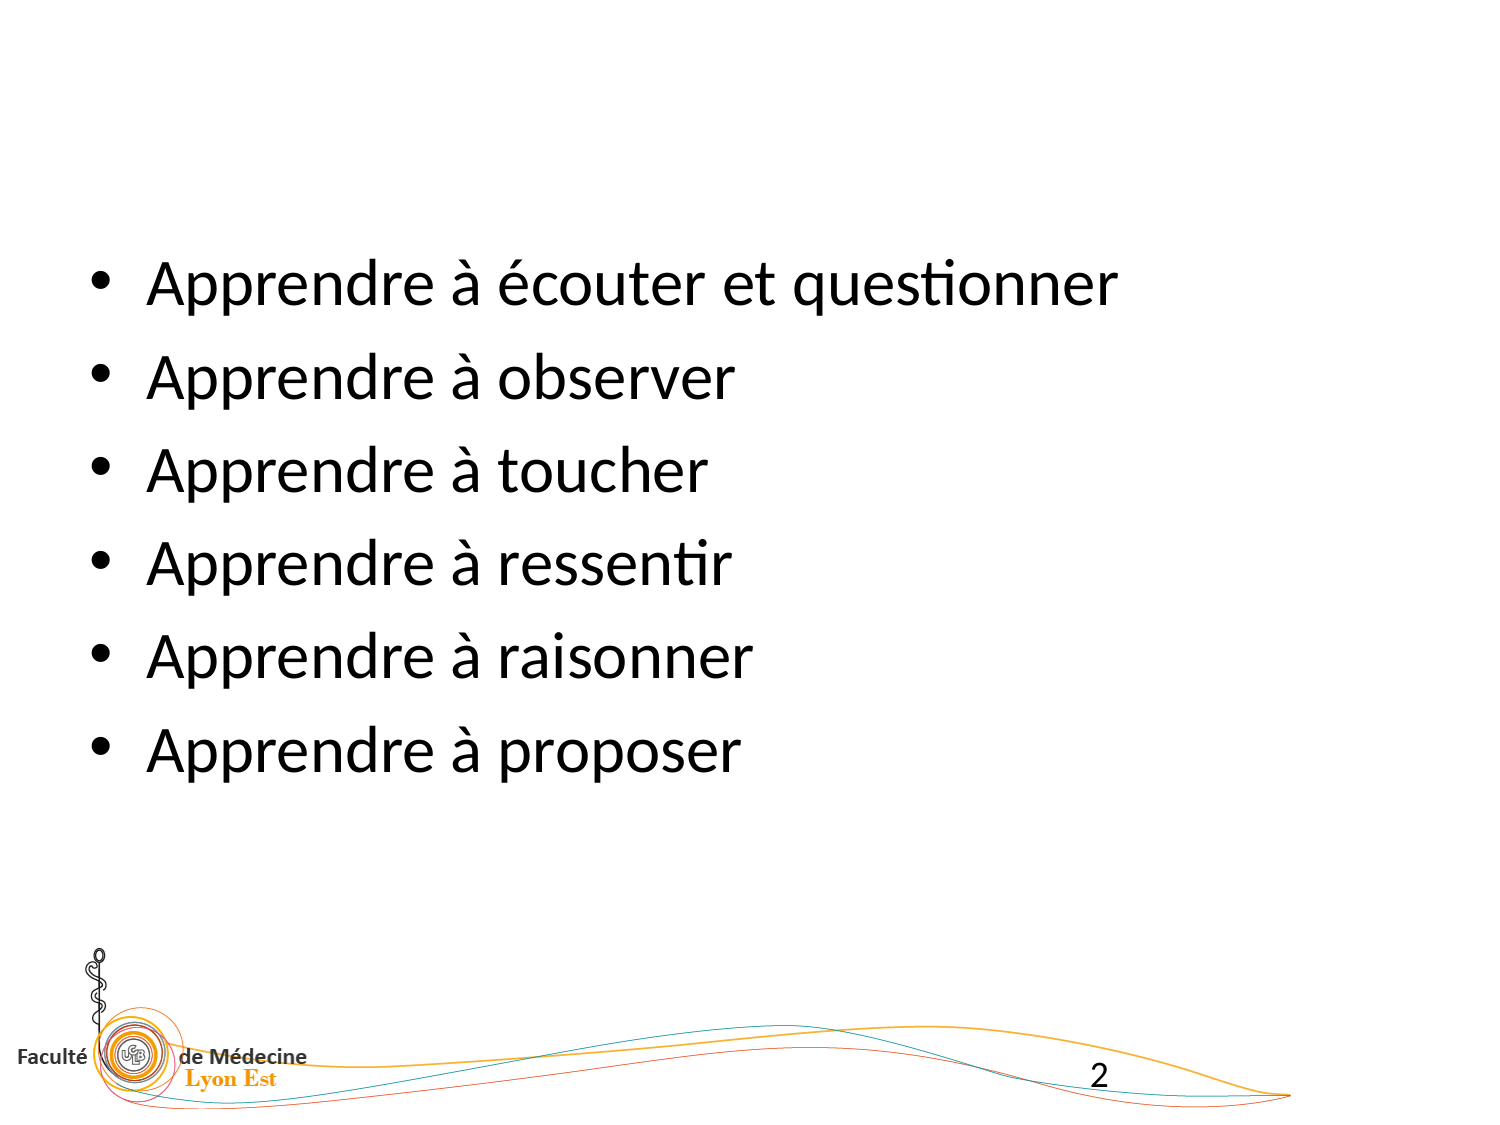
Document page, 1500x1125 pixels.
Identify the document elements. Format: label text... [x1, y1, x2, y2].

list Apprendre à écouter et questionner Apprendre à observer Apprendre à toucher Apprendre à ressentir Apprendre à raisonner Apprendre à proposer [75, 231, 1425, 828]
picture [17, 948, 1291, 1109]
slide_number 2 [1074, 1042, 1425, 1103]
